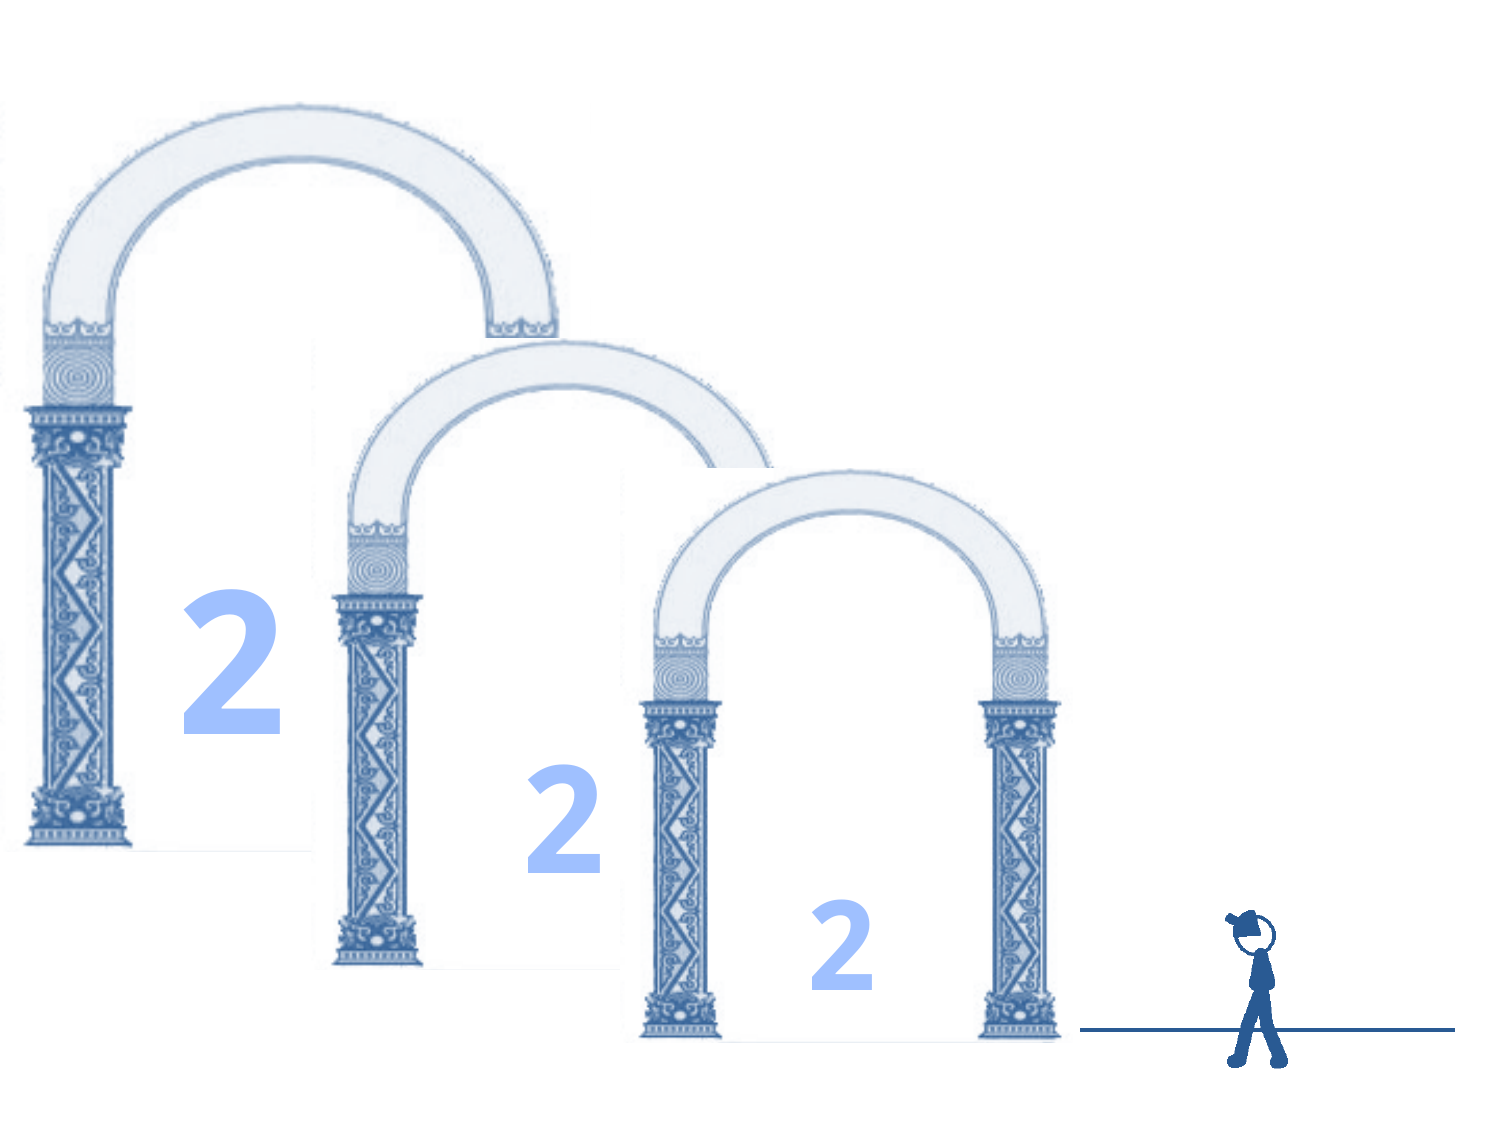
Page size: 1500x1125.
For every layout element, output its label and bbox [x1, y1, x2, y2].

picture [1080, 763, 1456, 1071]
picture [0, 101, 1073, 1043]
